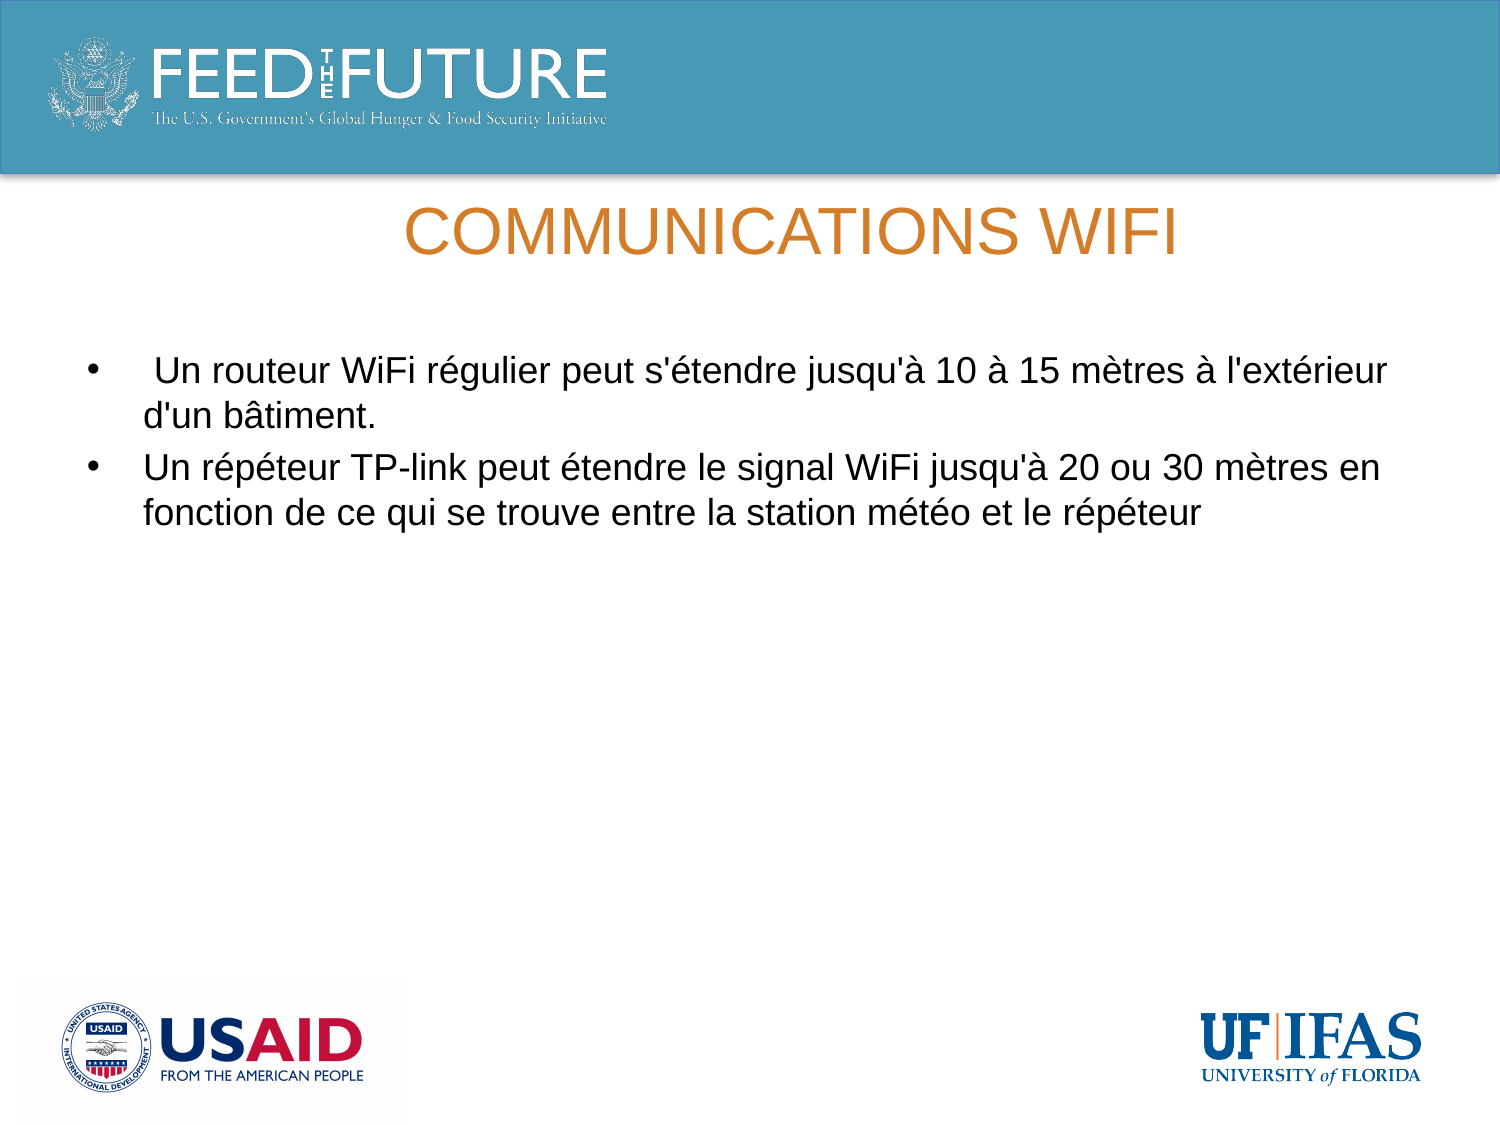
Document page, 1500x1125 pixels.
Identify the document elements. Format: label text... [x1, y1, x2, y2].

title Communications WIFI [0, 179, 1500, 423]
picture [17, 974, 407, 1125]
picture [1201, 1012, 1421, 1086]
text_box Un routeur WiFi régulier peut s'étendre jusqu'à 10 à 15 mètres à l'extérieur d'un bâtiment. Un répéteur TP-link peut étendre le signal WiFi jusqu'à 20 ou 30 mètres en fonction de ce qui se trouve entre la station météo et le répéteur [72, 338, 1441, 929]
